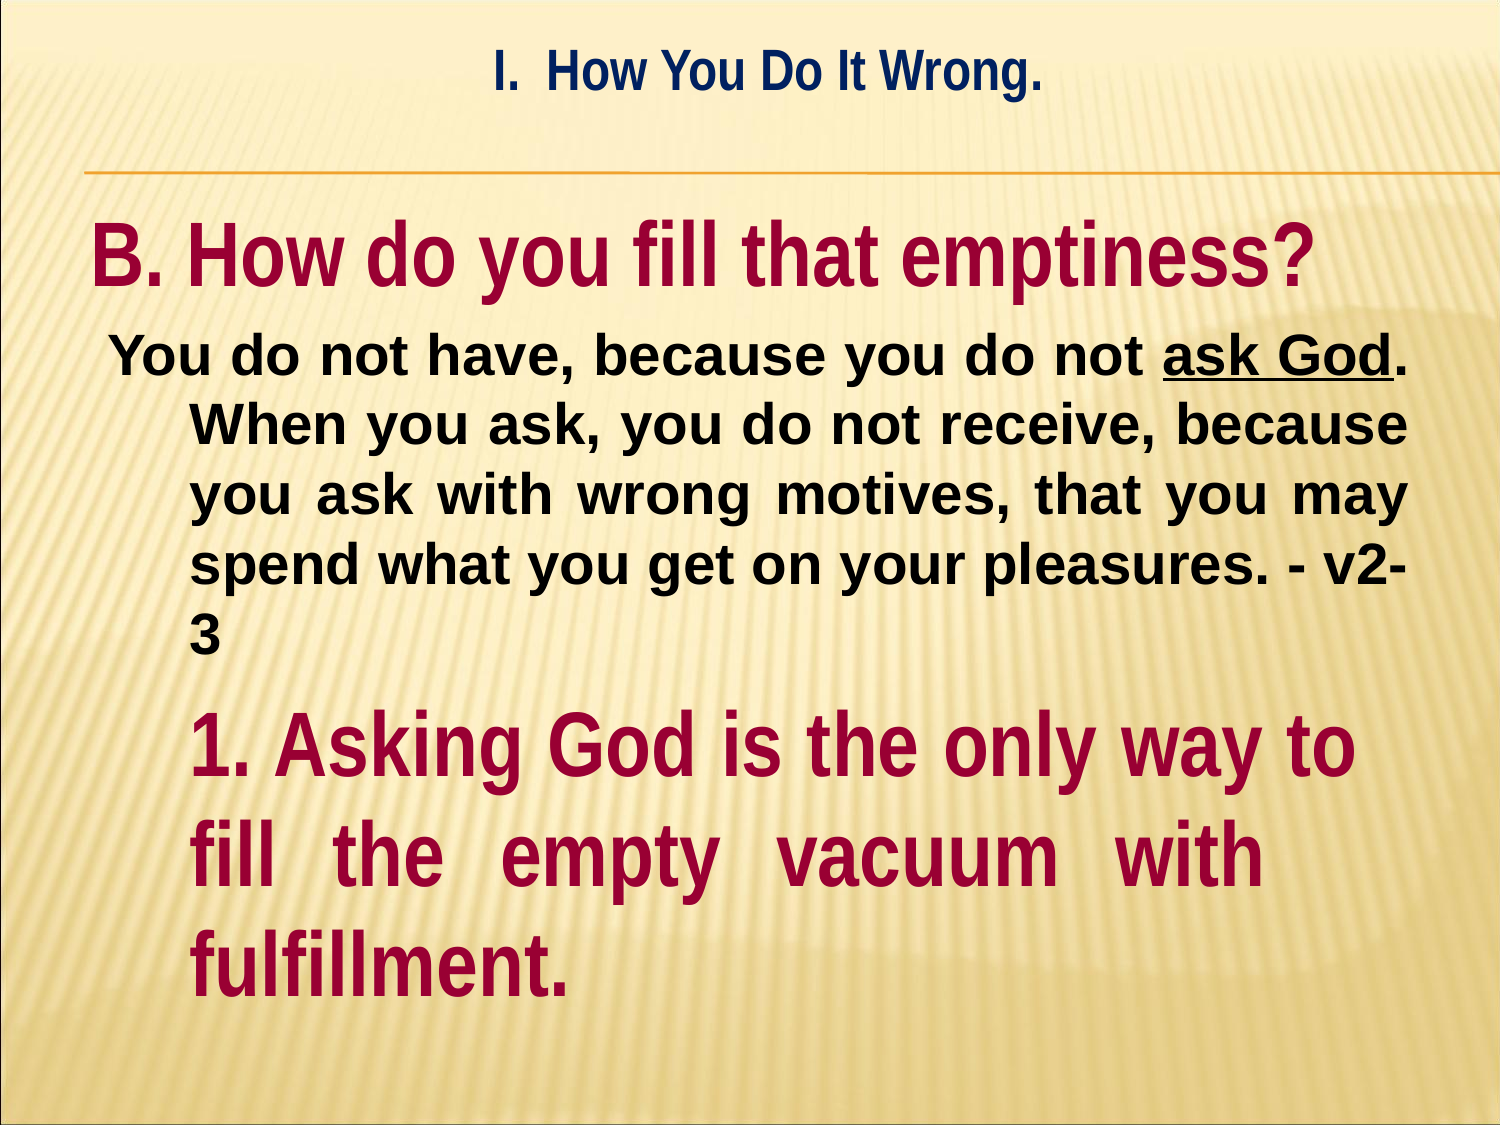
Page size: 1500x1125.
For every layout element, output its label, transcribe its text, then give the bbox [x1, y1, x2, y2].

text_box I. How You Do It Wrong. [124, 24, 1413, 110]
list B. How do you fill that emptiness? You do not have, because you do not ask God. When you ask, you do not receive, because you ask with wrong motives, that you may spend what you get on your pleasures. - v2-3 1. Asking God is the only way to fill the empty vacuum with fulfillment. [75, 187, 1425, 1075]
picture [0, 0, 1500, 1125]
